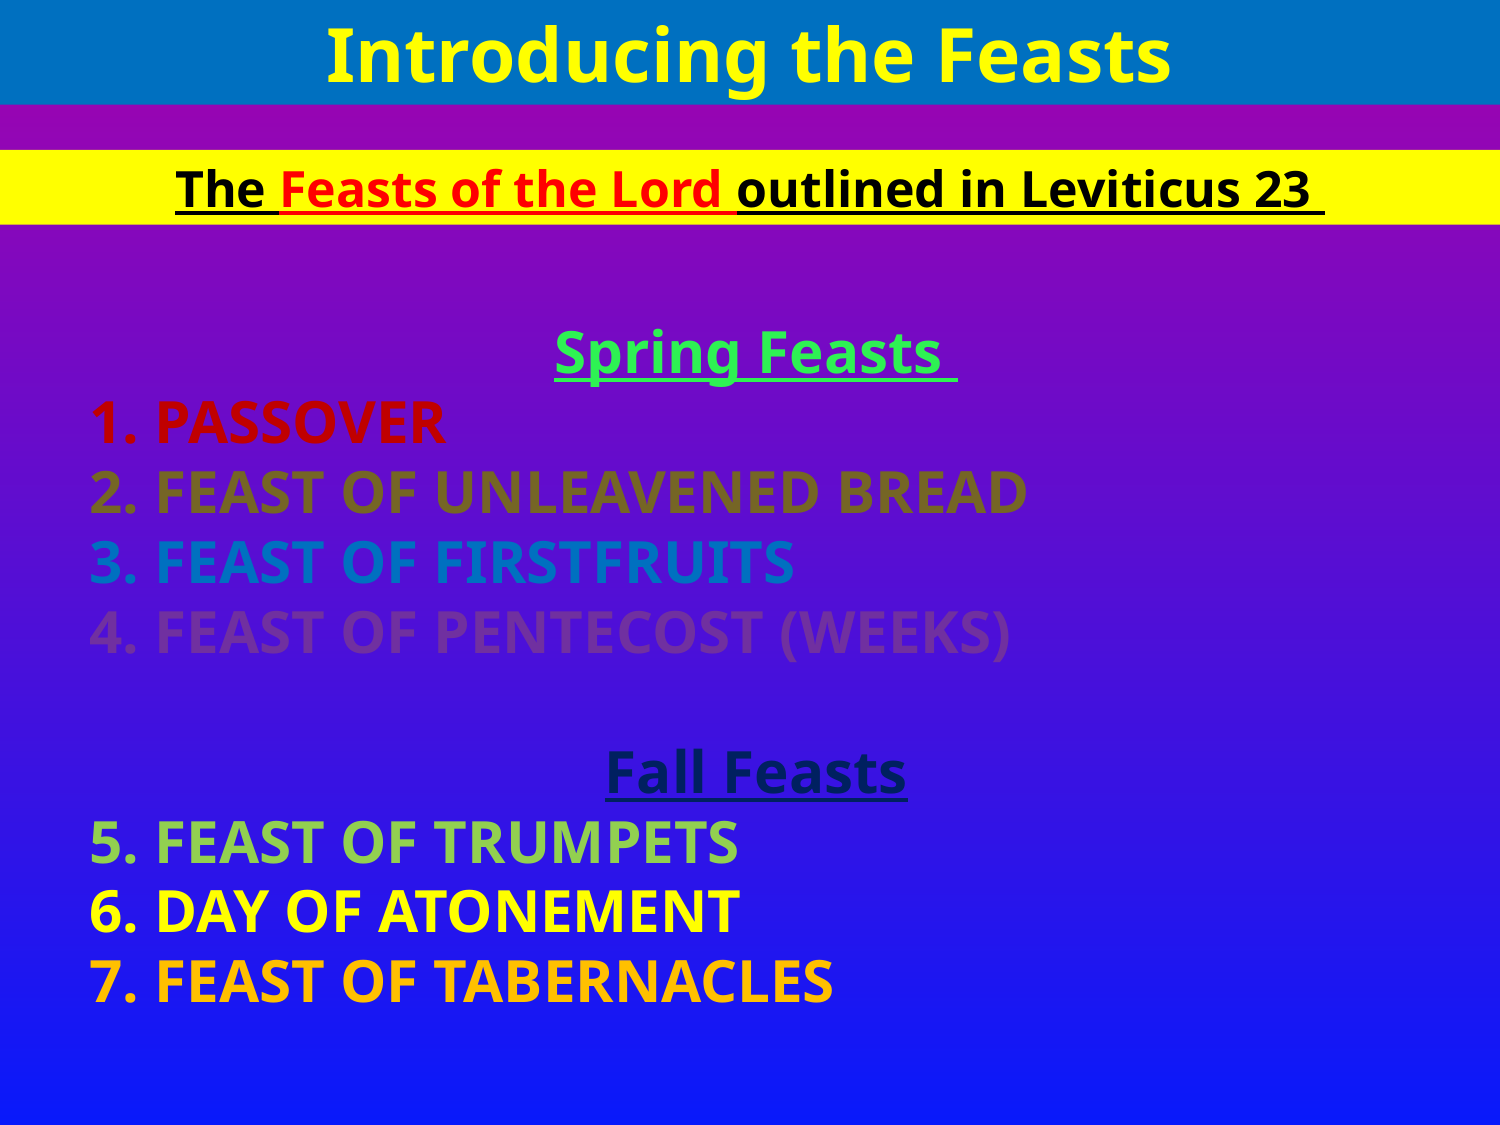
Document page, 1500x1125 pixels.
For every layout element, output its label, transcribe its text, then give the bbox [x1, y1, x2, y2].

text_box Spring Feasts 1. PASSOVER 2. FEAST OF UNLEAVENED BREAD 3. FEAST OF FIRSTFRUITS 4. FEAST OF PENTECOST (WEEKS) Fall Feasts 5. FEAST OF TRUMPETS 6. DAY OF ATONEMENT 7. FEAST OF TABERNACLES [74, 262, 1438, 1022]
text_box The Feasts of the Lord outlined in Leviticus 23 [0, 149, 1500, 225]
text_box Introducing the Feasts [0, 0, 1500, 105]
